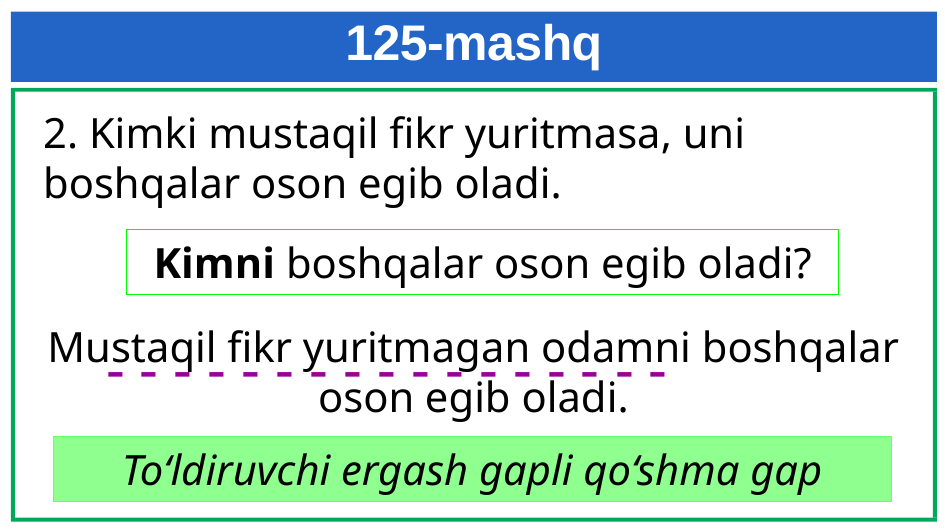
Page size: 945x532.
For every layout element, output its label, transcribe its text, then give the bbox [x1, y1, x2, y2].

text_box To‘ldiruvchi ergash gapli qo‘shma gap [53, 436, 892, 502]
title 125-mashq [11, 13, 934, 77]
text_box Mustaqil fikr yuritmagan odamni boshqalar oson egib oladi. [28, 312, 919, 428]
text_box 2. Kimki mustaqil fikr yuritmasa, uni boshqalar oson egib oladi. [28, 99, 919, 215]
text_box Kimni boshqalar oson egib oladi? [126, 229, 839, 295]
text_box - - - - - - - - - - - - - - - - - [91, 324, 699, 410]
